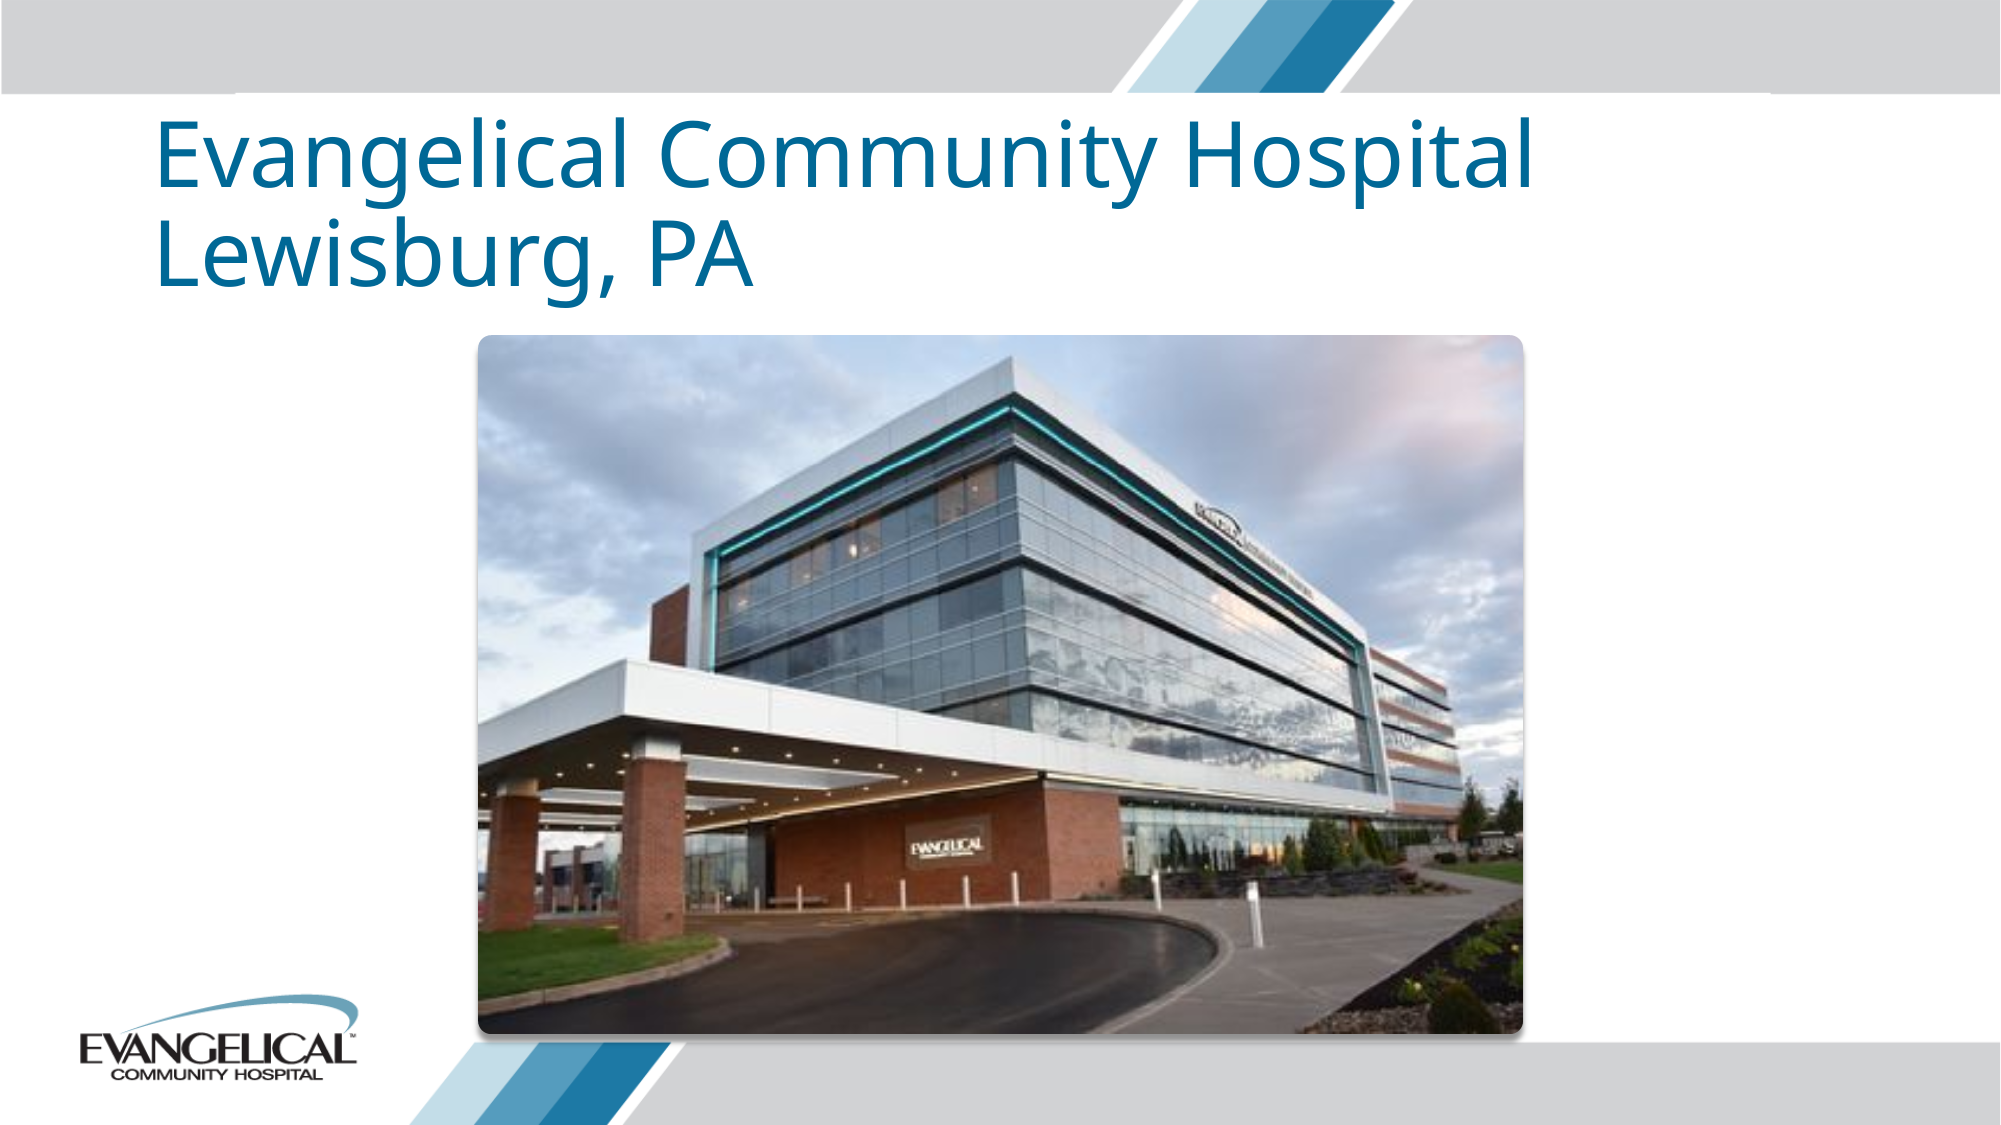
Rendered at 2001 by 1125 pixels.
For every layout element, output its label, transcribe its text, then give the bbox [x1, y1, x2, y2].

picture [0, 0, 2001, 1125]
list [469, 335, 1531, 1050]
title Evangelical Community Hospital Lewisburg, PA [137, 99, 1863, 317]
